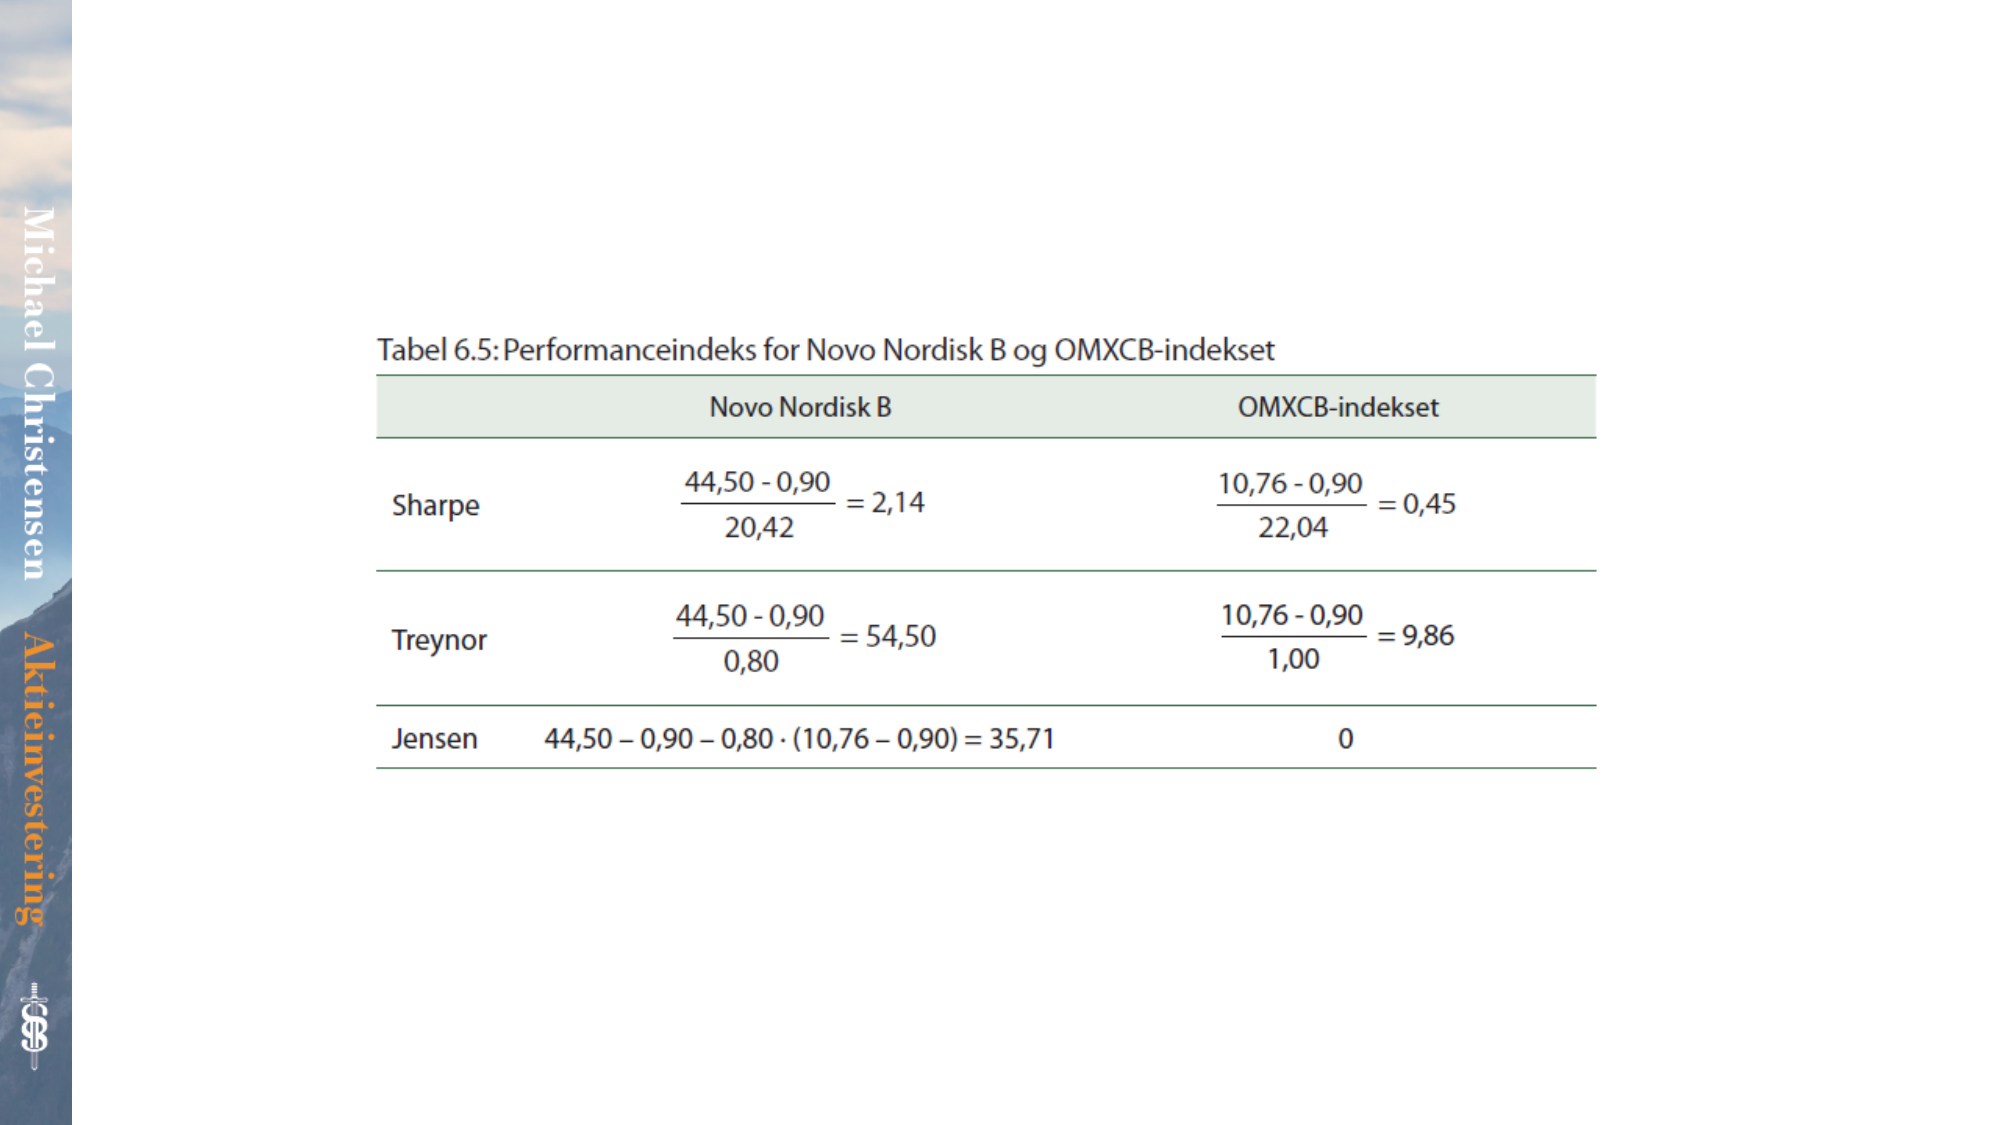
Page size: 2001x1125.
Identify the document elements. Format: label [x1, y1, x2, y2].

picture [364, 323, 1636, 802]
picture [0, 0, 72, 1125]
